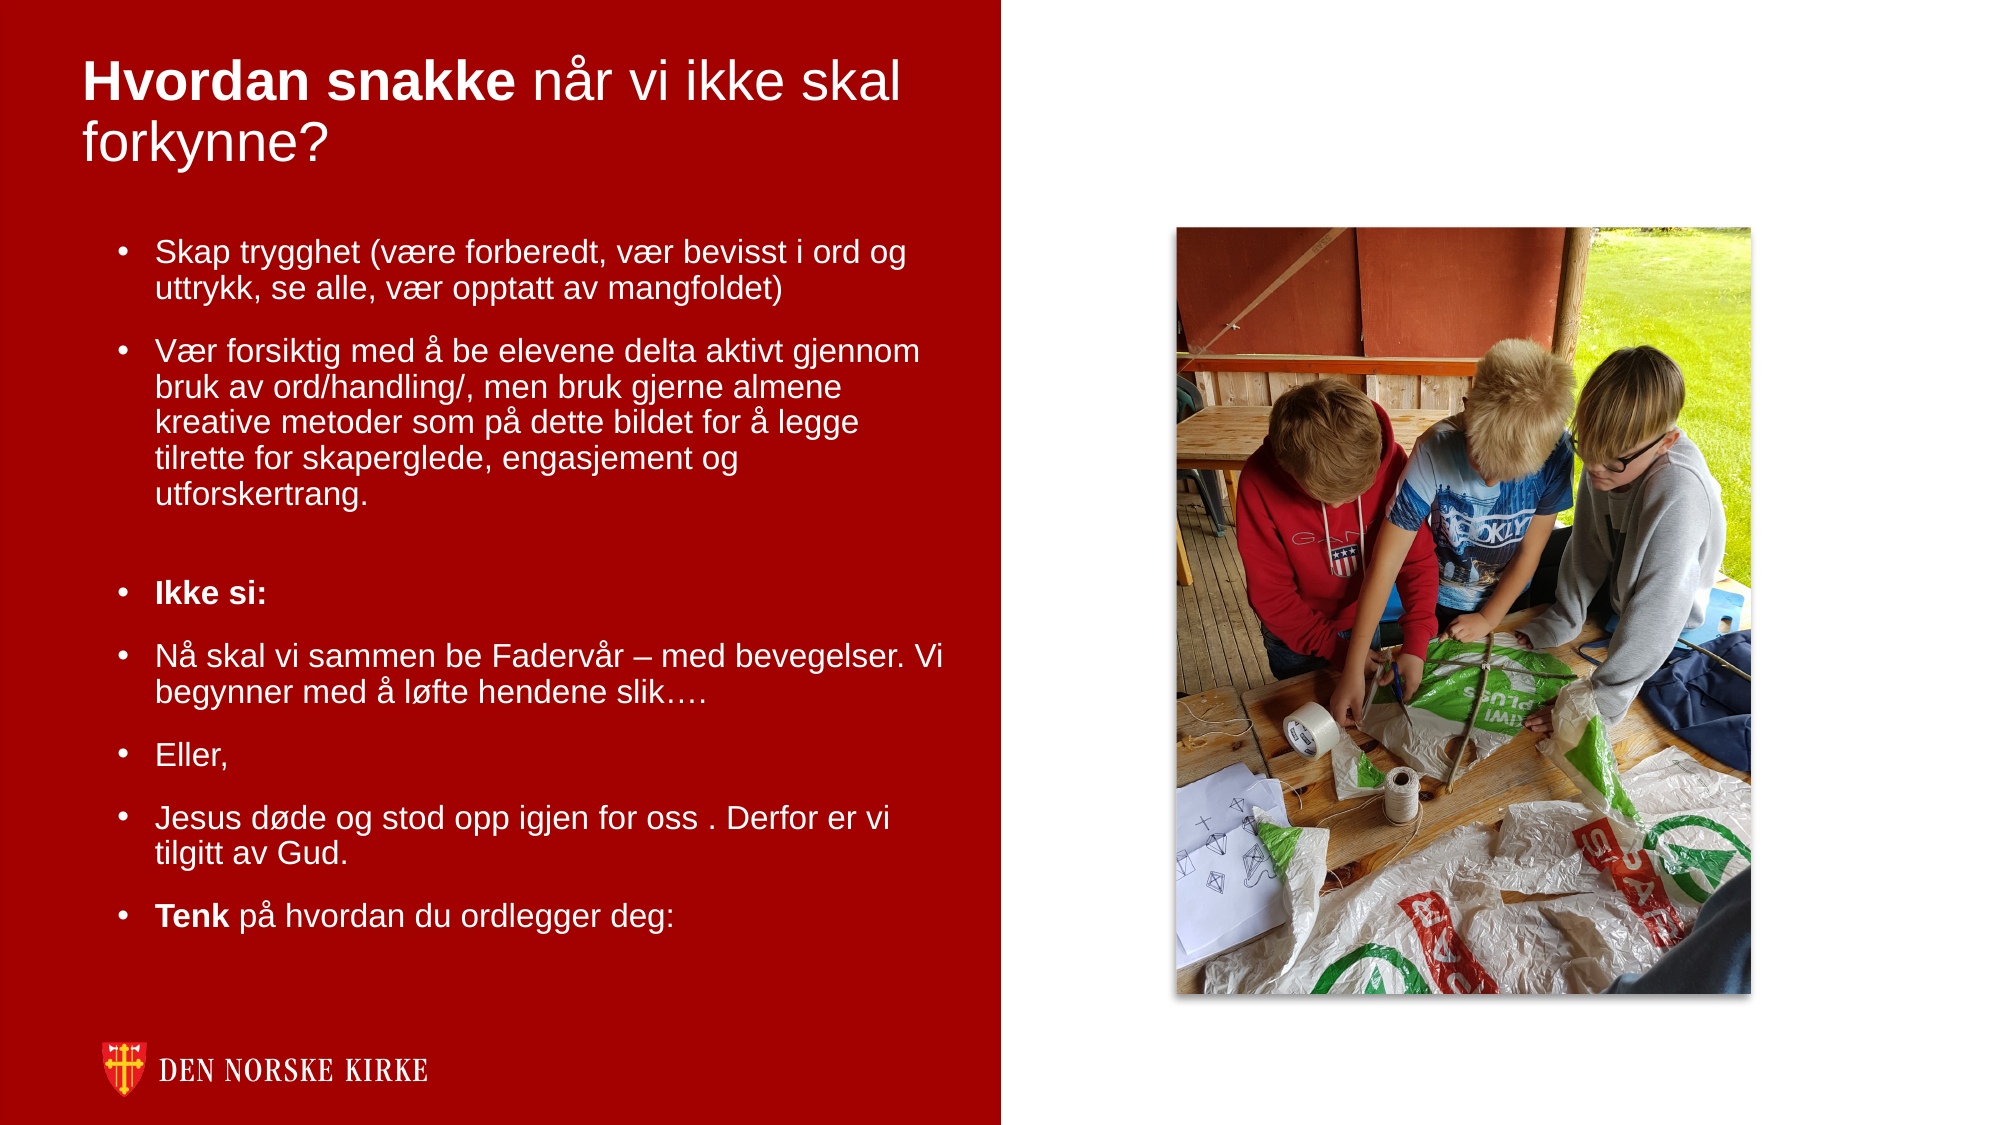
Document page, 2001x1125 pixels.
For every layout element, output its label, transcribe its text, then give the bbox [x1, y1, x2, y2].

picture [1177, 228, 1751, 323]
title Hvordan snakke når vi ikke skal forkynne? [67, 41, 936, 184]
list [1080, 323, 1847, 898]
picture [1177, 898, 1751, 993]
list Skap trygghet (være forberedt, vær bevisst i ord og uttrykk, se alle, vær opptatt av mangfoldet) Vær forsiktig med å be elevene delta aktivt gjennom bruk av ord/handling/, men bruk gjerne almene kreative metoder som på dette bildet for å legge tilrette for skaperglede, engasjement og utforskertrang. Ikke si: Nå skal vi sammen be Fadervår – med bevegelser. Vi begynner med å løfte hendene slik…. Eller, Jesus døde og stod opp igjen for oss . Derfor er vi tilgitt av Gud. Tenk på hvordan du ordlegger deg: [102, 227, 971, 994]
picture [102, 1042, 427, 1097]
